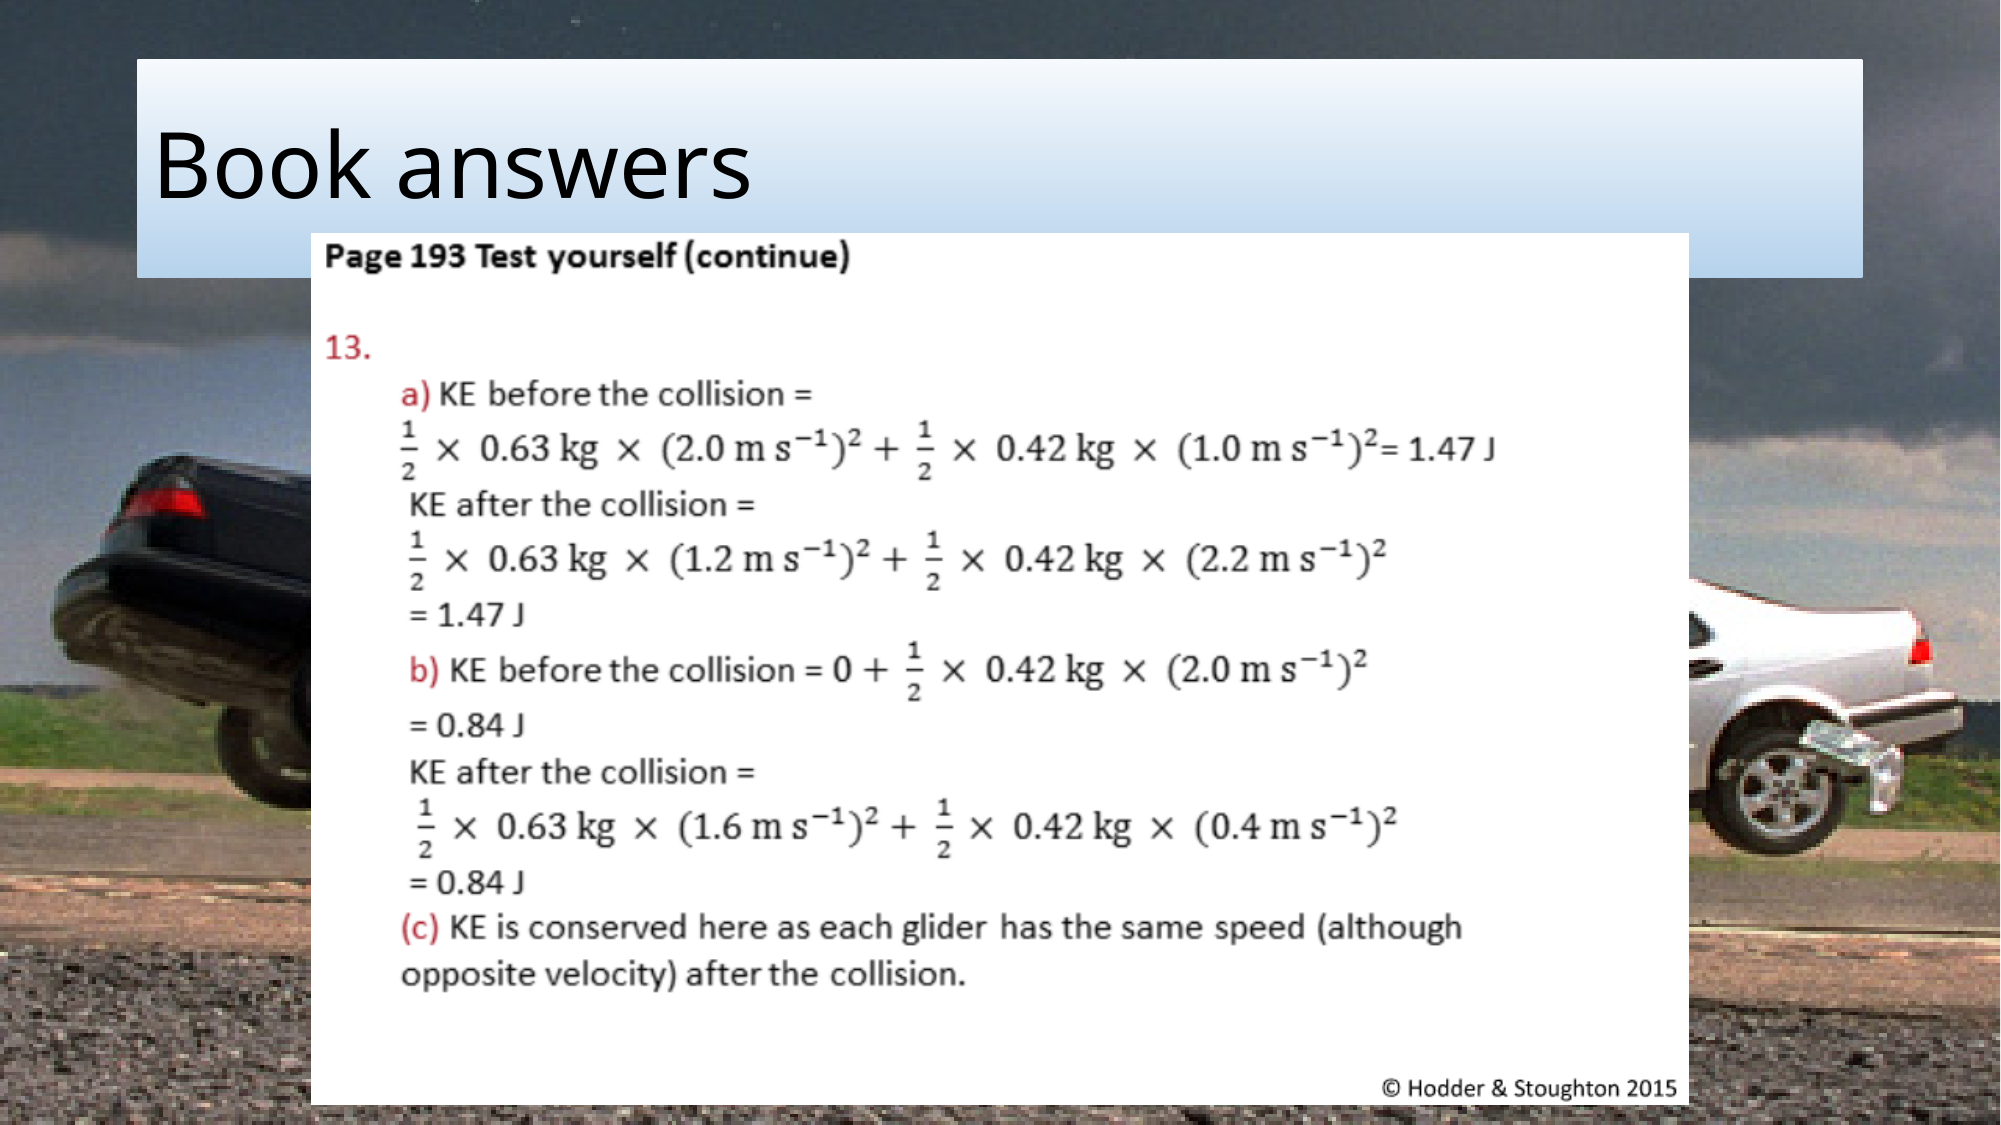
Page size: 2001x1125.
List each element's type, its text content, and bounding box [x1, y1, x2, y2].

title Book answers [137, 59, 1863, 278]
picture [0, 0, 2001, 1125]
